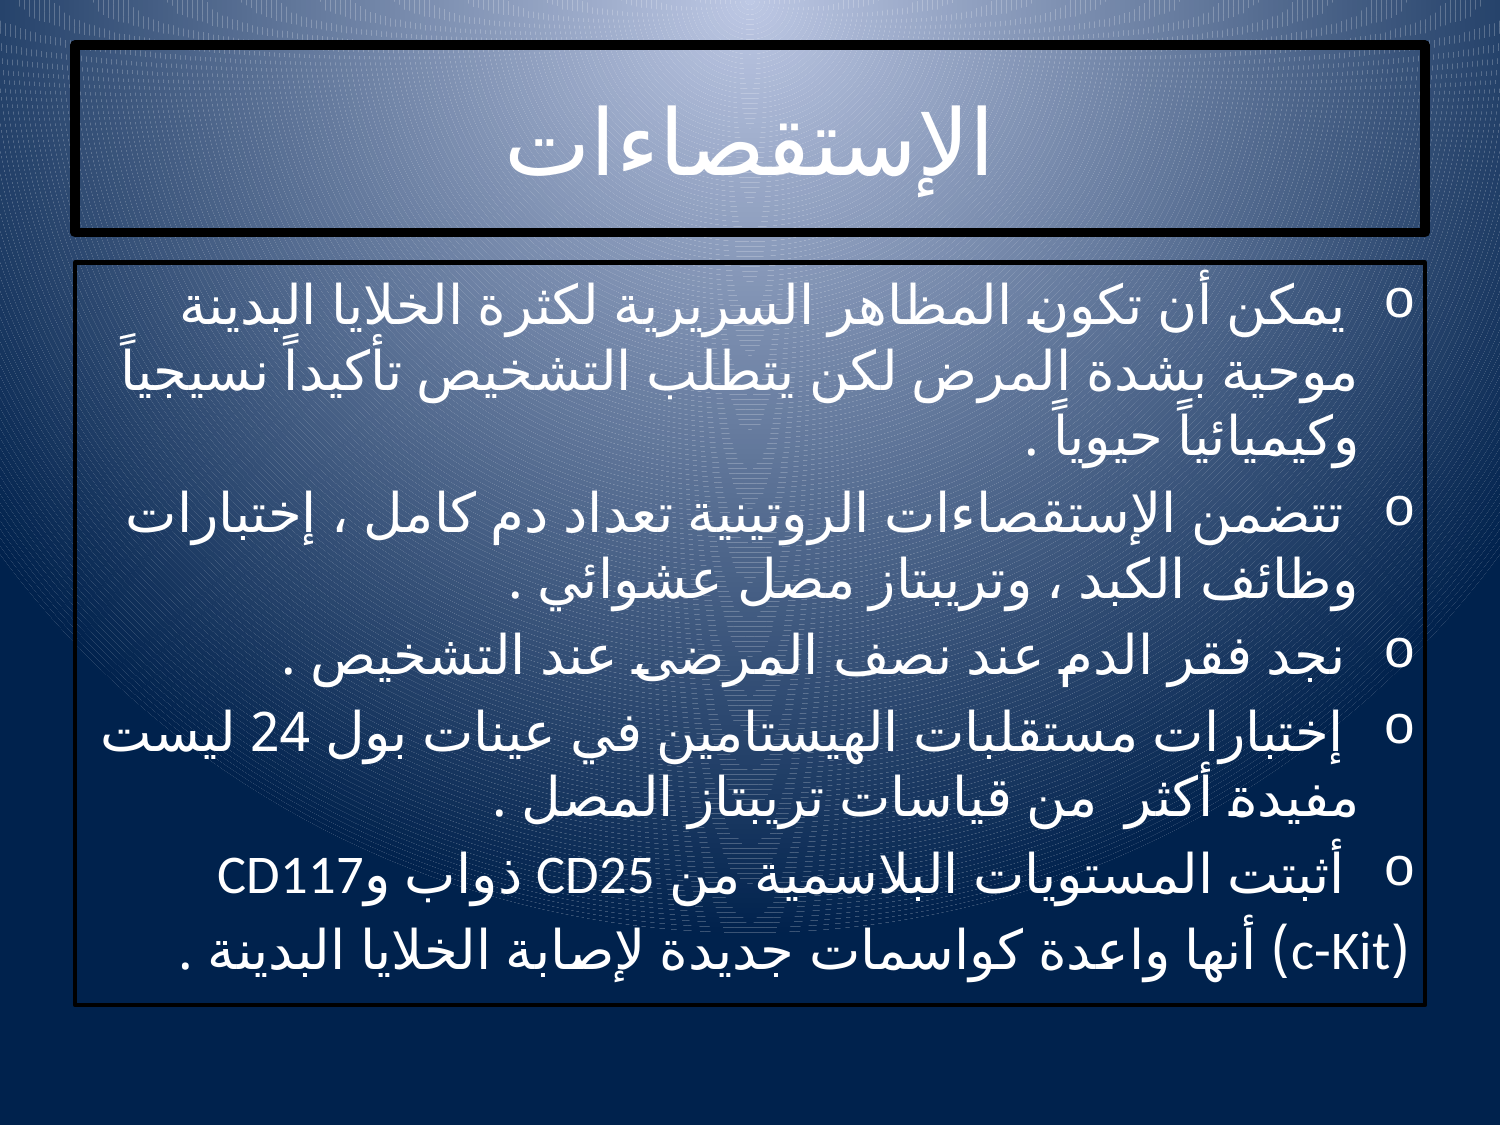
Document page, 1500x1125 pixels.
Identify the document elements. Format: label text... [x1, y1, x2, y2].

list يمكن أن تكون المظاهر السريرية لكثرة الخلايا البدينة موحية بشدة المرض لكن يتطلب التشخيص تأكيداً نسيجياً وكيميائياً حيوياً . تتضمن الإستقصاءات الروتينية تعداد دم كامل ، إختبارات وظائف الكبد ، وتريبتاز مصل عشوائي . نجد فقر الدم عند نصف المرضى عند التشخيص . إختبارات مستقلبات الهيستامين في عينات بول 24 ليست مفيدة أكثر من قياسات تريبتاز المصل . أثبتت المستويات البلاسمية من CD25 ذواب وCD117 (c-Kit) أنها واعدة كواسمات جديدة لإصابة الخلايا البدينة . [75, 262, 1425, 1005]
title الإستقصاءات [75, 45, 1425, 233]
